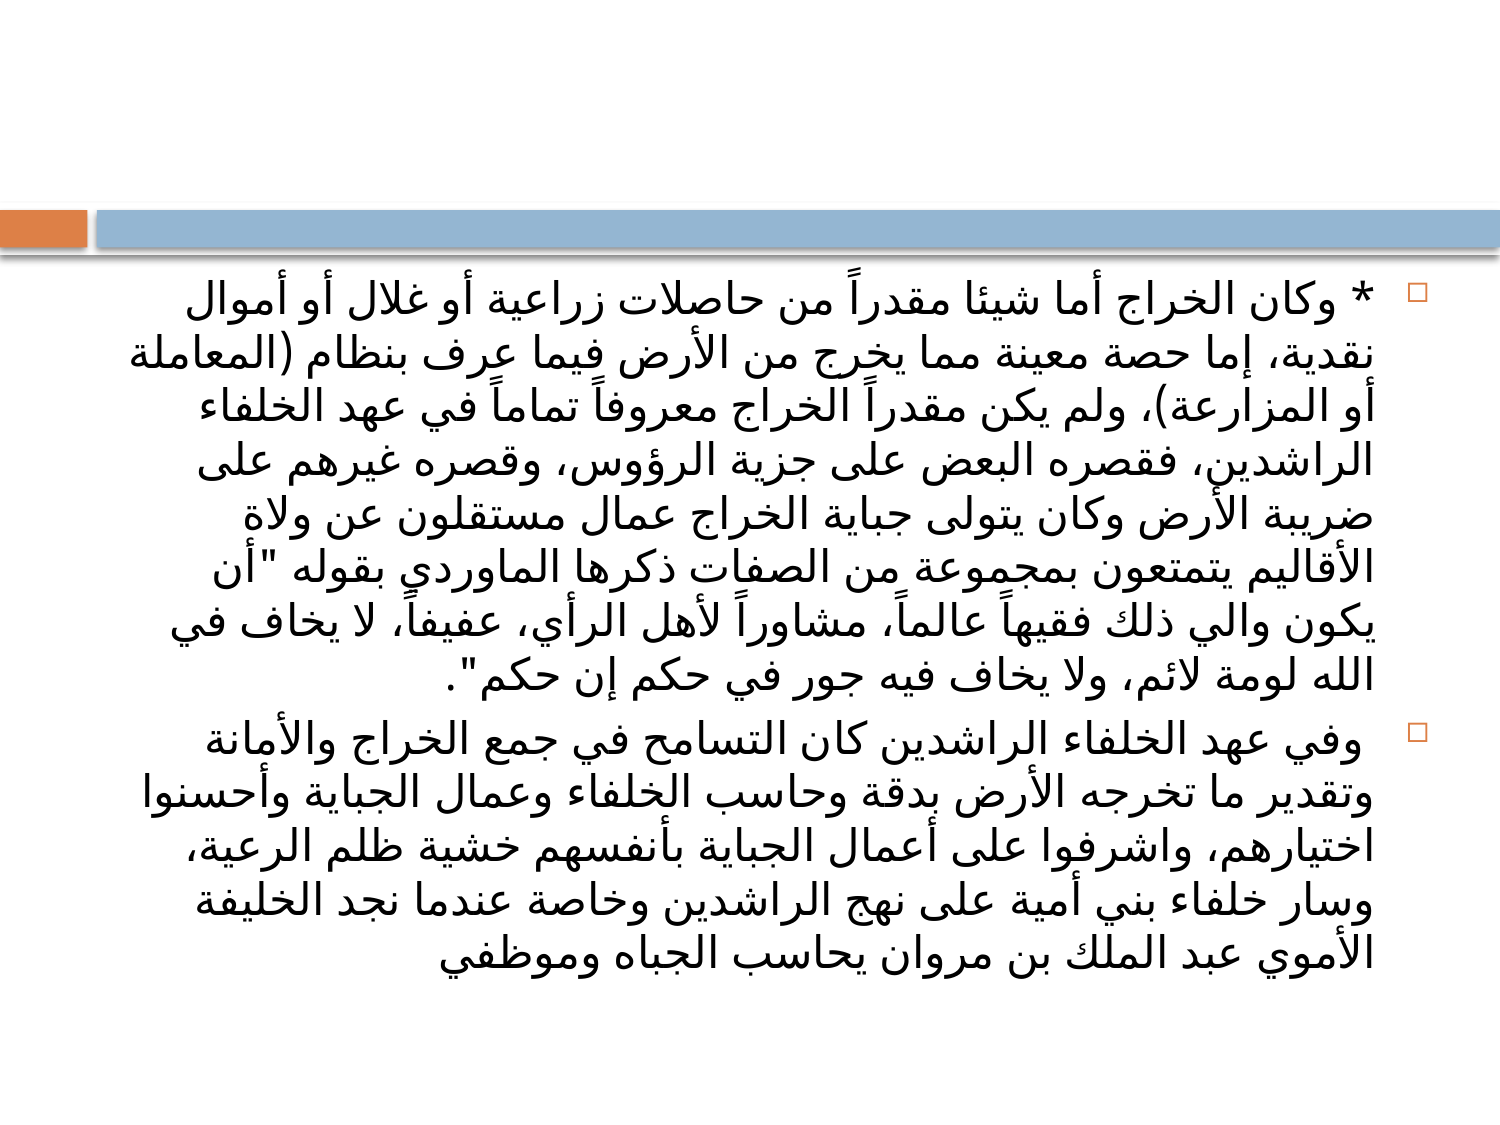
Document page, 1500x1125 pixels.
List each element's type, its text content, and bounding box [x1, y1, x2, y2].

list * وكان الخراج أما شيئا مقدراً من حاصلات زراعية أو غلال أو أموال نقدية، إما حصة معينة مما يخرج من الأرض فيما عرف بنظام (المعاملة أو المزارعة)، ولم يكن مقدراً الخراج معروفاً تماماً في عهد الخلفاء الراشدين، فقصره البعض على جزية الرؤوس، وقصره غيرهم على ضريبة الأرض وكان يتولى جباية الخراج عمال مستقلون عن ولاة الأقاليم يتمتعون بمجموعة من الصفات ذكرها الماوردي بقوله "أن يكون والي ذلك فقيهاً عالماً، مشاوراً لأهل الرأي، عفيفاً، لا يخاف في الله لومة لائم، ولا يخاف فيه جور في حكم إن حكم". وفي عهد الخلفاء الراشدين كان التسامح في جمع الخراج والأمانة وتقدير ما تخرجه الأرض بدقة وحاسب الخلفاء وعمال الجباية وأحسنوا اختيارهم، واشرفوا على أعمال الجباية بأنفسهم خشية ظلم الرعية، وسار خلفاء بني أمية على نهج الراشدين وخاصة عندما نجد الخليفة الأموي عبد الملك بن مروان يحاسب الجباه وموظفي [100, 262, 1438, 1000]
